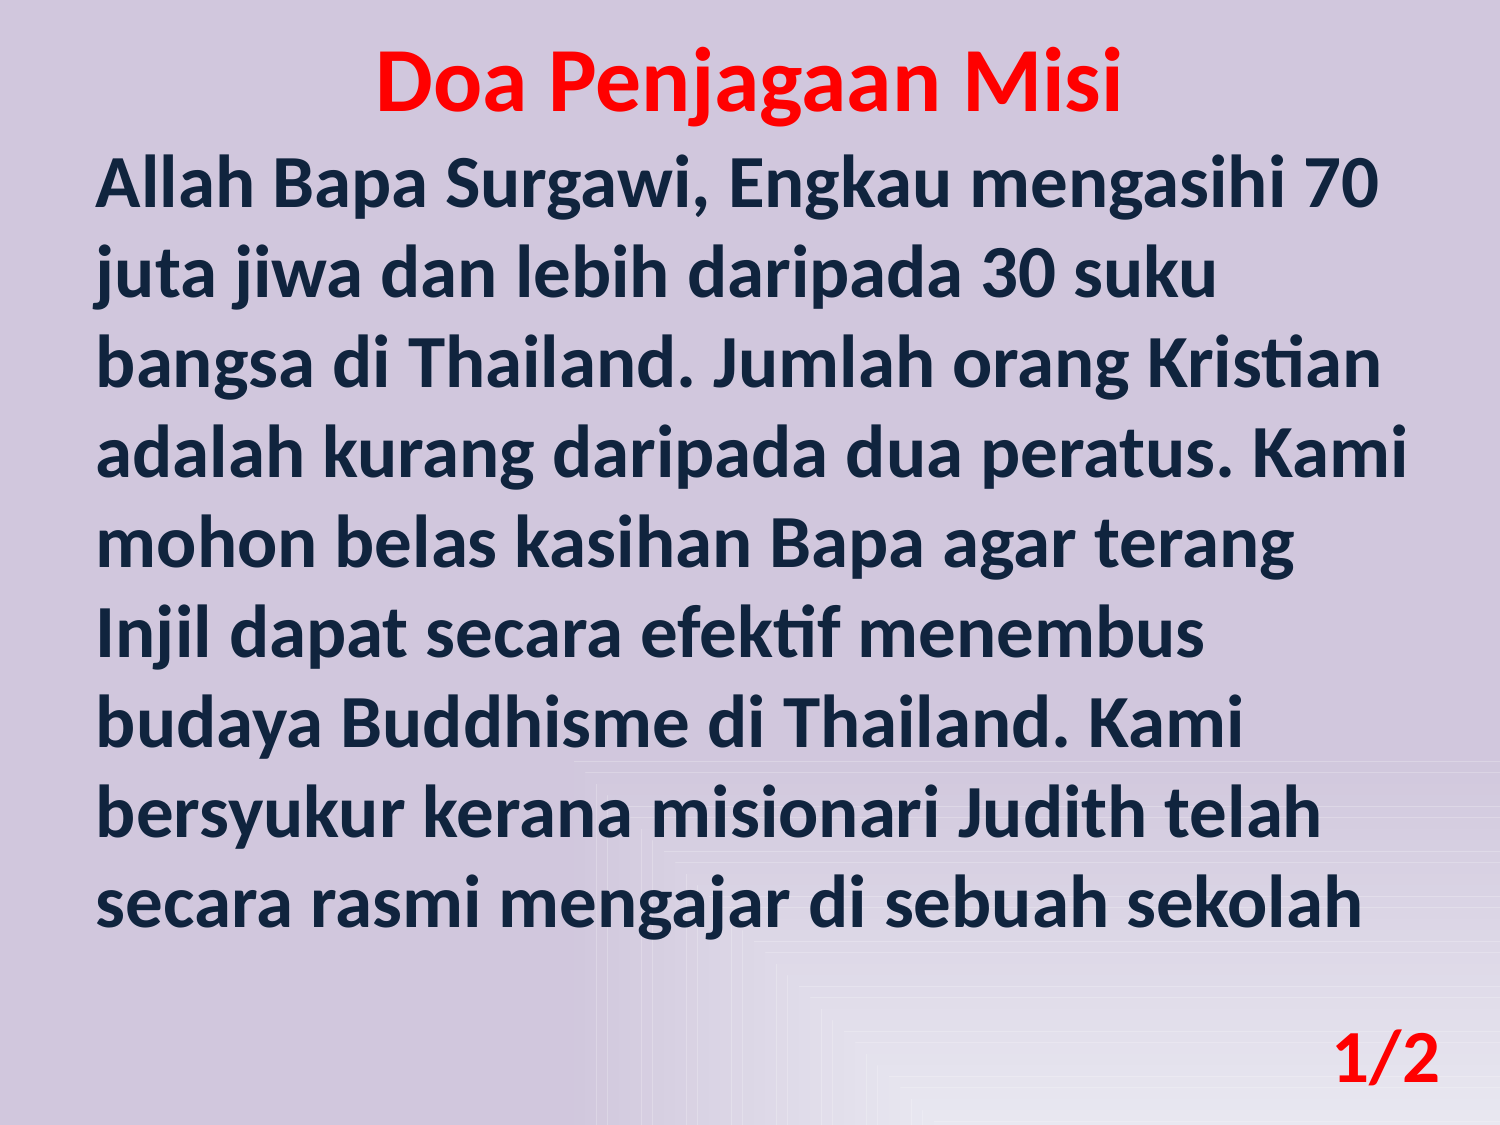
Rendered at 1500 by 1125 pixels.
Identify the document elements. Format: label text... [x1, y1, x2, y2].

text_box 1/2 [1317, 1000, 1473, 1105]
text_box Doa Penjagaan Misi [0, 34, 1500, 116]
list Allah Bapa Surgawi, Engkau mengasihi 70 juta jiwa dan lebih daripada 30 suku bangsa di Thailand. Jumlah orang Kristian adalah kurang daripada dua peratus. Kami mohon belas kasihan Bapa agar terang Injil dapat secara efektif menembus budaya Buddhisme di Thailand. Kami bersyukur kerana misionari Judith telah secara rasmi mengajar di sebuah sekolah [80, 125, 1435, 1043]
